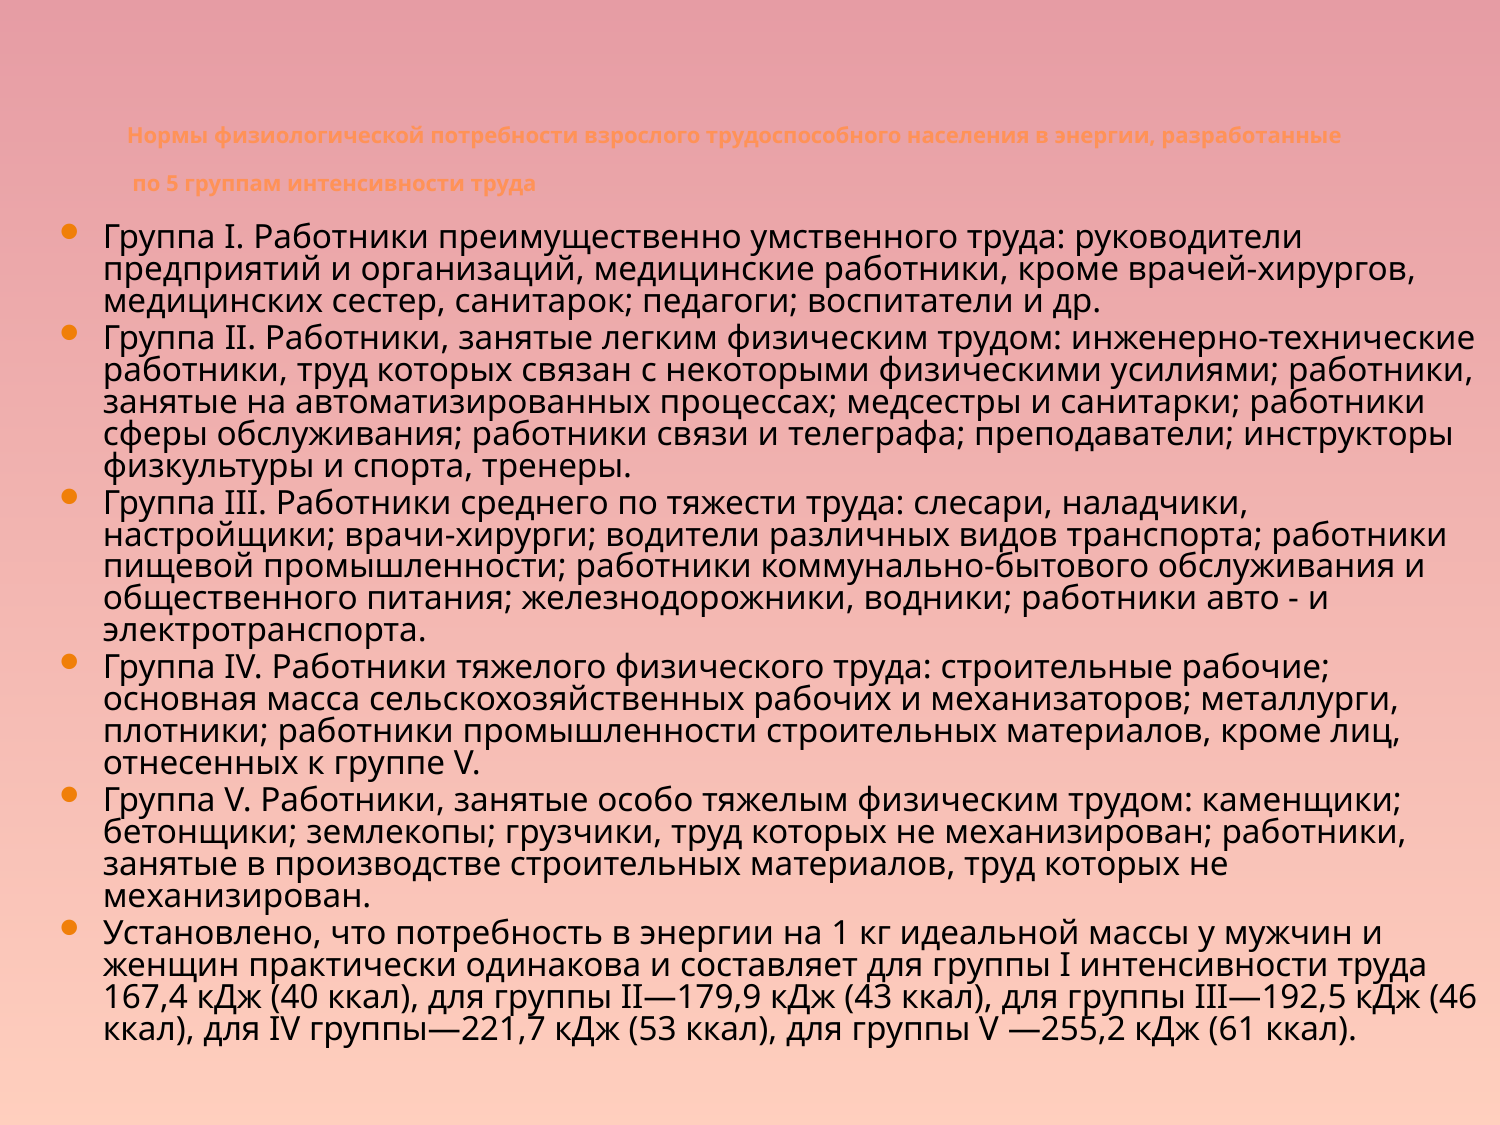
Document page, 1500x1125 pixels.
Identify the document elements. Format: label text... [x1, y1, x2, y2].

title Нормы физиологической потребности взрослого трудоспособного населения в энергии, разработанные по 5 группам интенсивности труда [112, 90, 1388, 208]
list Группа I. Работники преимущественно умственного труда: руководители предприятий и организаций, медицинские работники, кроме врачей-хирургов, медицинских сестер, санитарок; педагоги; воспитатели и др. Группа II. Работники, занятые легким физическим трудом: инженерно-технические работники, труд которых связан с некоторыми физическими усилиями; работники, занятые на автоматизированных процессах; медсестры и санитарки; работники сферы обслуживания; работники связи и телеграфа; преподаватели; инструкторы физкультуры и спорта, тренеры. Группа III. Работники среднего по тяжести труда: слесари, наладчики, настройщики; врачи-хирурги; водители различных видов транспорта; работники пищевой промышленности; работники коммунально-бытового обслуживания и общественного питания; железнодорожники, водники; работники авто - и электротранспорта. Группа IV. Работники тяжелого физического труда: строительные рабочие; основная масса сельскохозяйственных рабочих и механизаторов; металлурги, плотники; работники промышленности строительных материалов, кроме лиц, отнесенных к группе V. Группа V. Работники, занятые особо тяжелым физическим трудом: каменщики; бетонщики; землекопы; грузчики, труд которых не механизирован; работники, занятые в производстве строительных материалов, труд которых не механизирован. Установлено, что потребность в энергии на 1 кг идеальной массы у мужчин и женщин практически одинакова и составляет для группы I интенсивности труда 167,4 кДж (40 ккал), для группы II—179,9 кДж (43 ккал), для группы III—192,5 кДж (46 ккал), для IV группы—221,7 кДж (53 ккал), для группы V —255,2 кДж (61 ккал). [29, 208, 1500, 1125]
